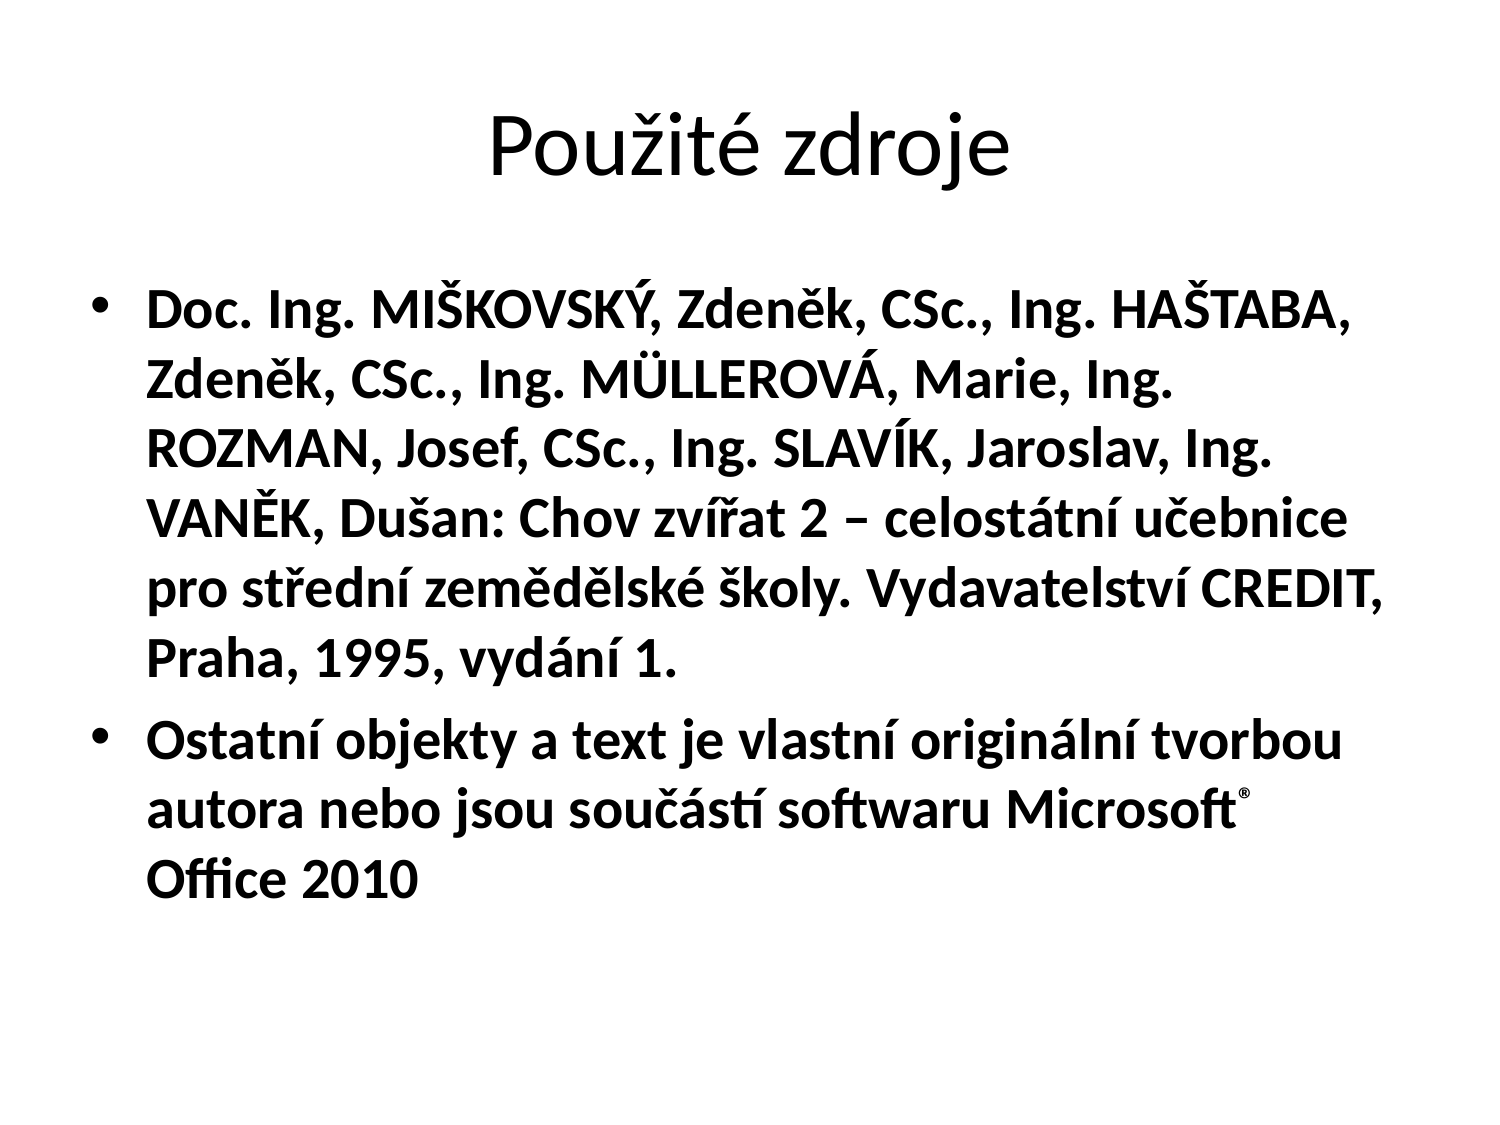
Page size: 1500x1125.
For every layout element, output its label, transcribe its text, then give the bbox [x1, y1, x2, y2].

title Použité zdroje [75, 45, 1425, 233]
list Doc. Ing. MIŠKOVSKÝ, Zdeněk, CSc., Ing. HAŠTABA, Zdeněk, CSc., Ing. MÜLLEROVÁ, Marie, Ing. ROZMAN, Josef, CSc., Ing. SLAVÍK, Jaroslav, Ing. VANĚK, Dušan: Chov zvířat 2 – celostátní učebnice pro střední zemědělské školy. Vydavatelství CREDIT, Praha, 1995, vydání 1. Ostatní objekty a text je vlastní originální tvorbou autora nebo jsou součástí softwaru Microsoft® Office 2010 [75, 262, 1425, 1005]
